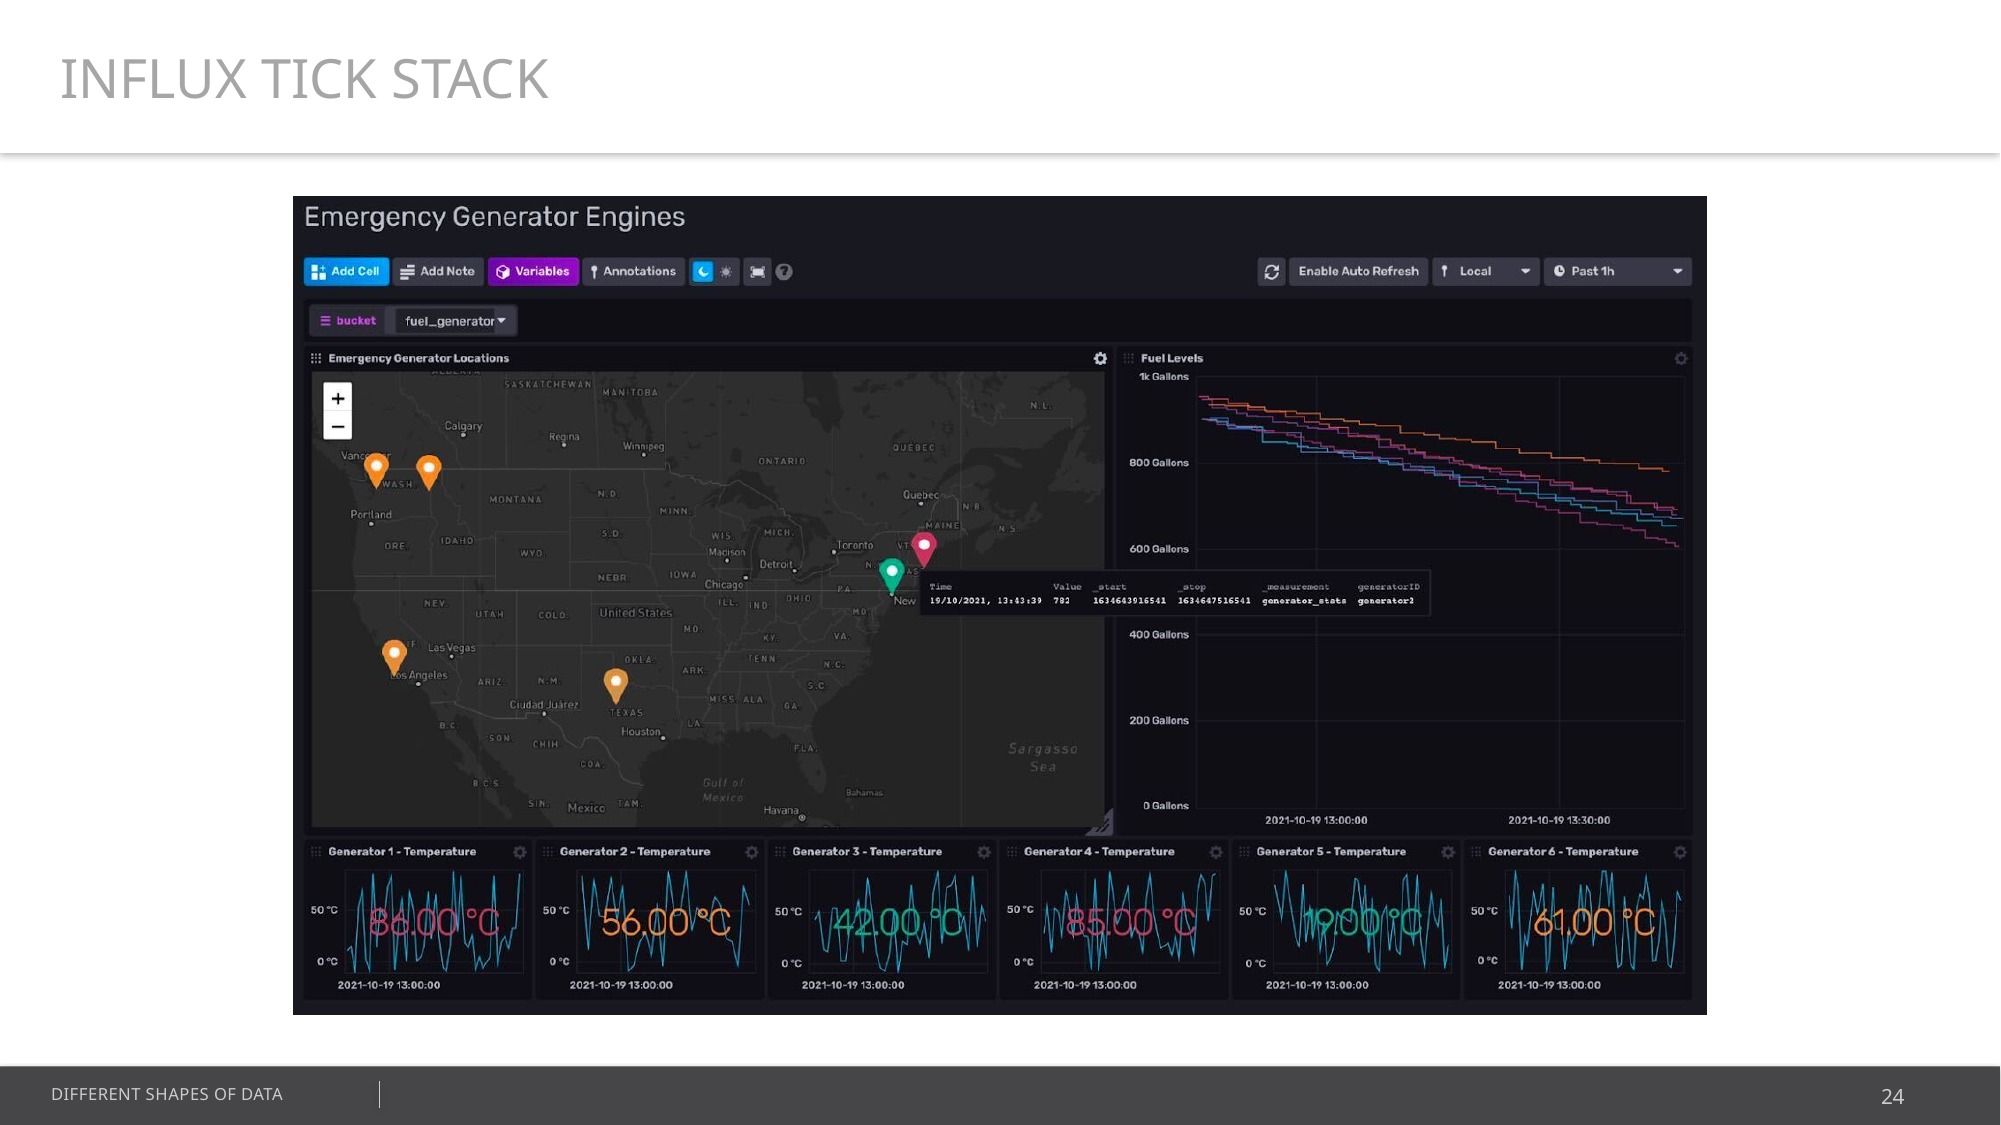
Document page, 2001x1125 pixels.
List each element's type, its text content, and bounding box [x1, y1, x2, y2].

list INFLUX TICK STACK [0, 0, 2000, 153]
picture [293, 196, 1707, 1015]
